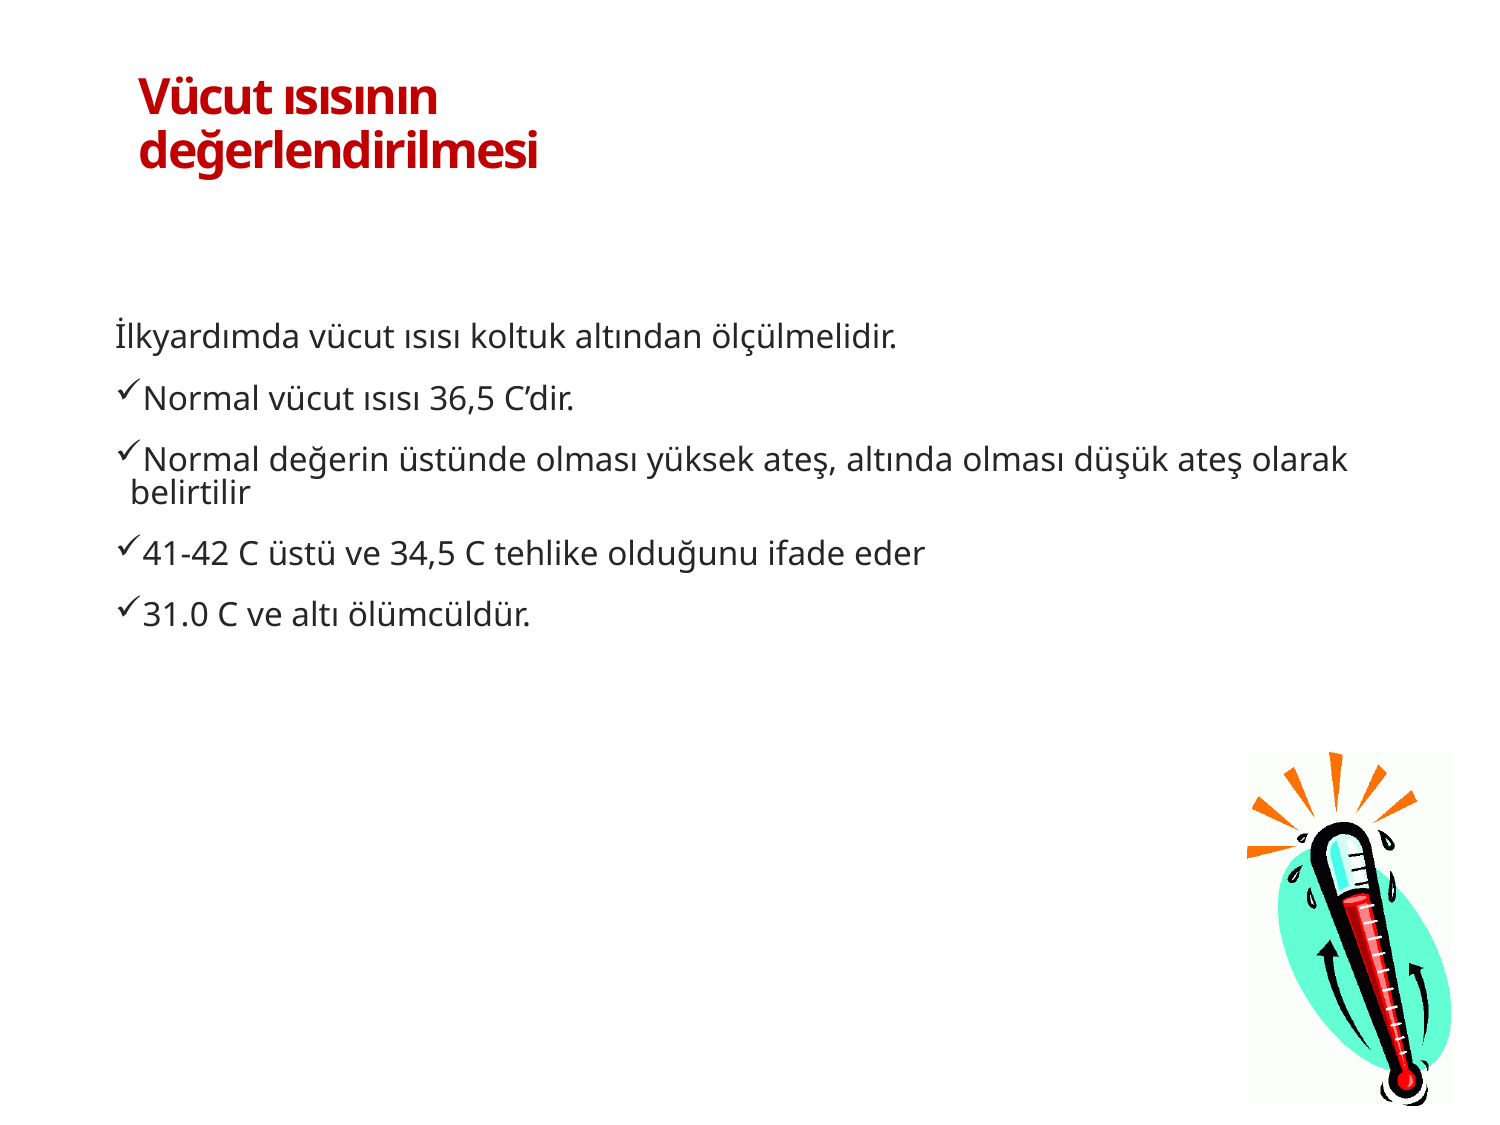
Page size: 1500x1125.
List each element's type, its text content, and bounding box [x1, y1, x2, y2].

title Vücut ısısının değerlendirilmesi [123, 54, 857, 197]
list İlkyardımda vücut ısısı koltuk altından ölçülmelidir. Normal vücut ısısı 36,5 C’dir. Normal değerin üstünde olması yüksek ateş, altında olması düşük ateş olarak belirtilir 41-42 C üstü ve 34,5 C tehlike olduğunu ifade eder 31.0 C ve altı ölümcüldür. [100, 314, 1376, 693]
picture [1245, 751, 1451, 1107]
